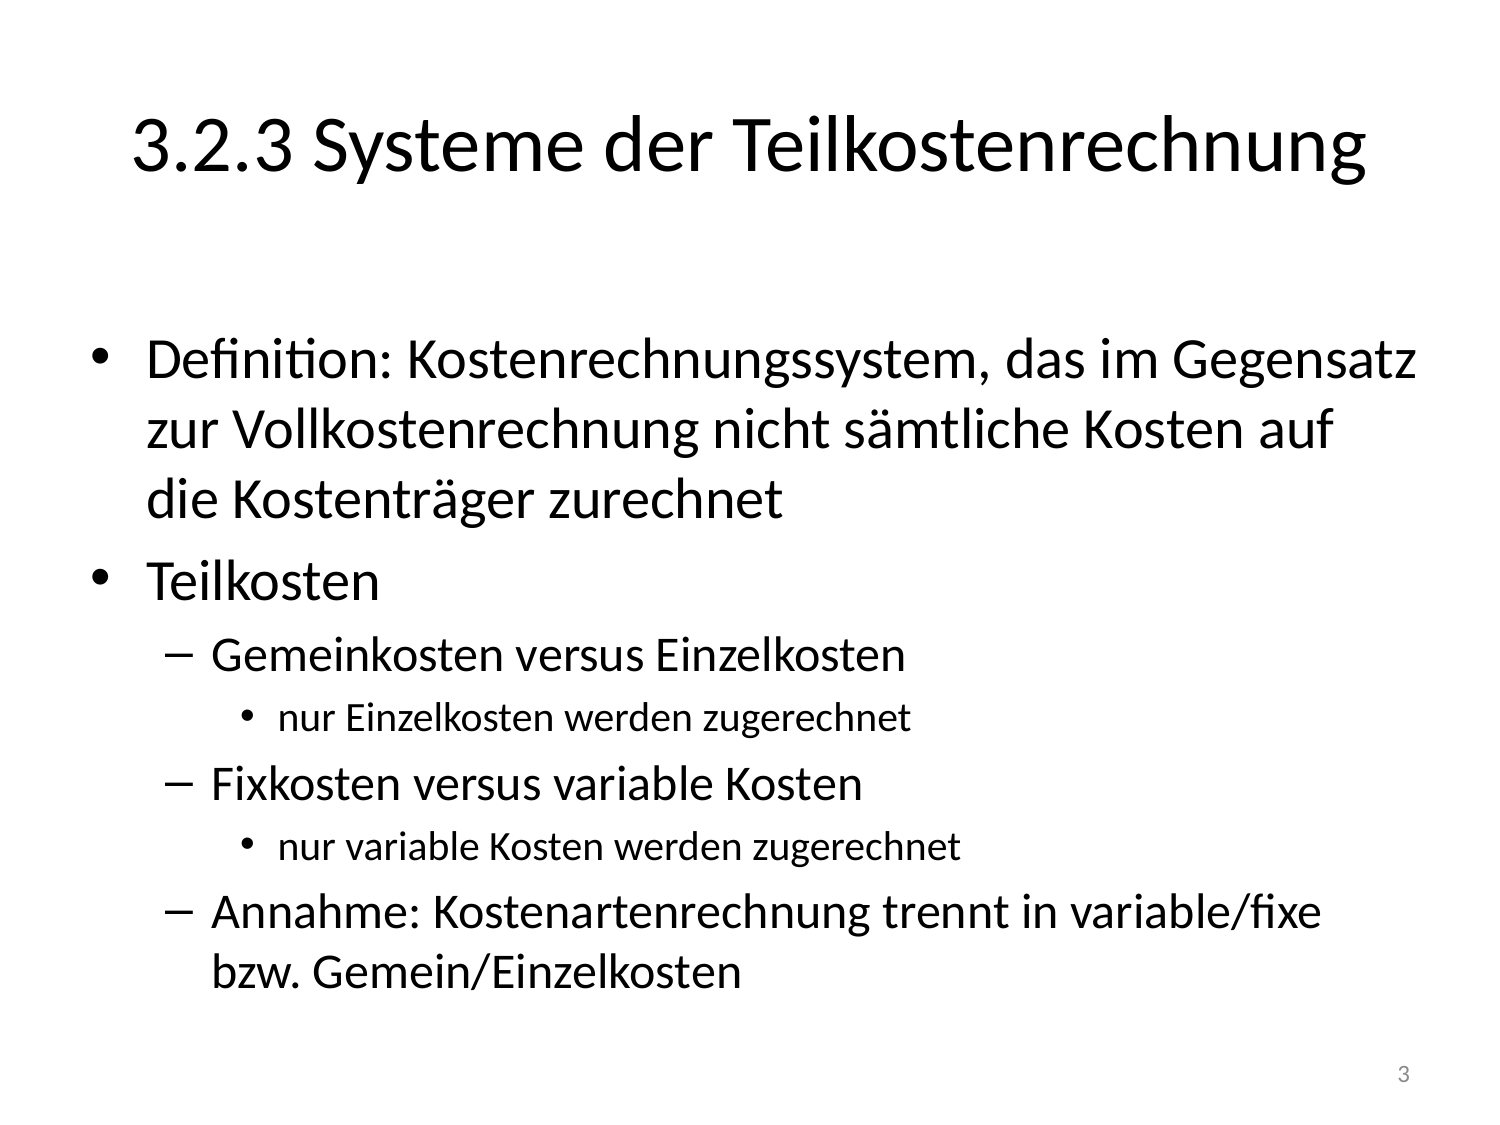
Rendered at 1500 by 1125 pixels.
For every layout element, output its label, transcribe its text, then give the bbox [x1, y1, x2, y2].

title 3.2.3 Systeme der Teilkostenrechnung [75, 45, 1425, 233]
list Definition: Kostenrechnungssystem, das im Gegensatz zur Vollkostenrechnung nicht sämtliche Kosten auf die Kostenträger zurechnet Teilkosten Gemeinkosten versus Einzelkosten nur Einzelkosten werden zugerechnet Fixkosten versus variable Kosten nur variable Kosten werden zugerechnet Annahme: Kostenartenrechnung trennt in variable/fixe bzw. Gemein/Einzelkosten [75, 312, 1436, 1094]
slide_number 3 [1074, 1042, 1425, 1103]
